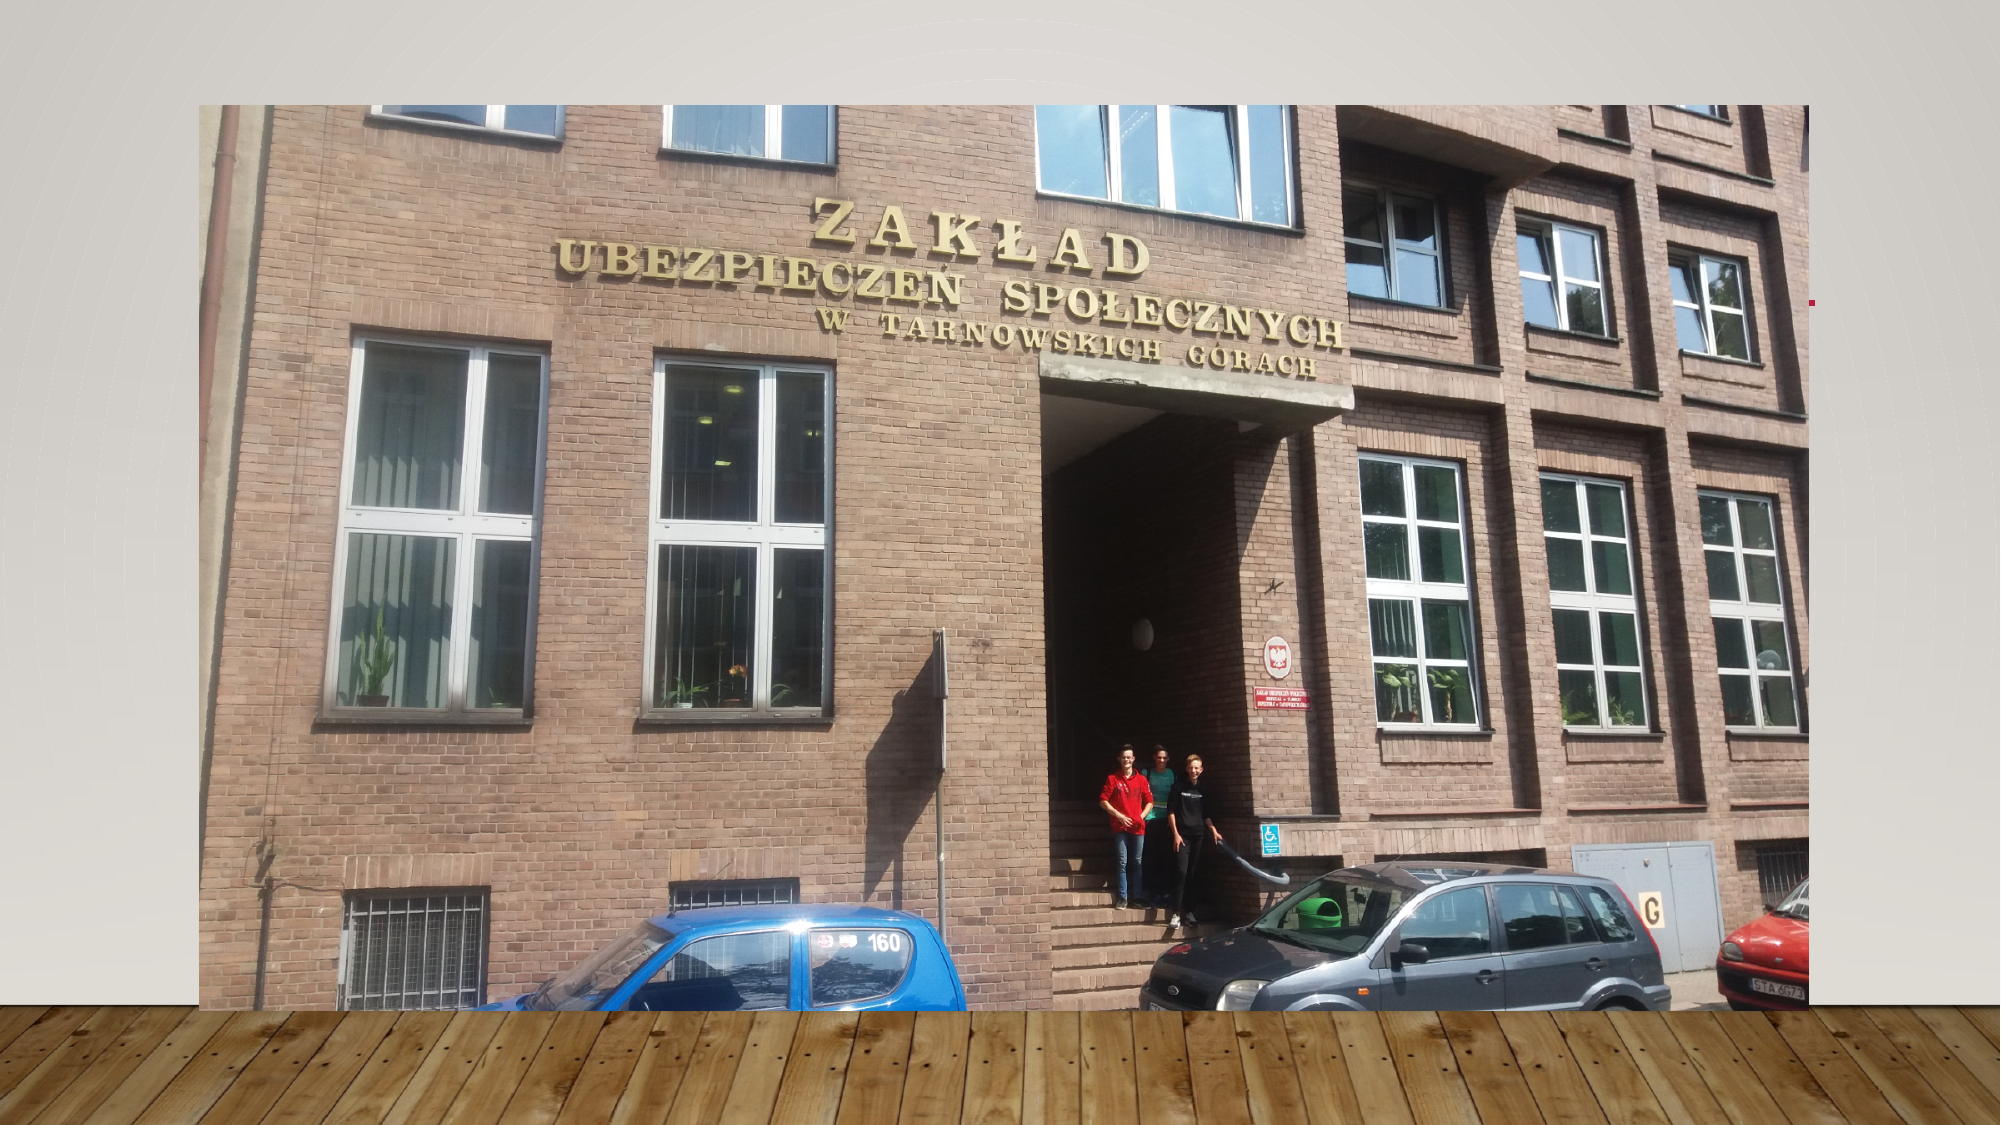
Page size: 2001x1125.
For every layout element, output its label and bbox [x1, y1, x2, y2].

list [198, 104, 1810, 1011]
picture [0, 1005, 2000, 1125]
